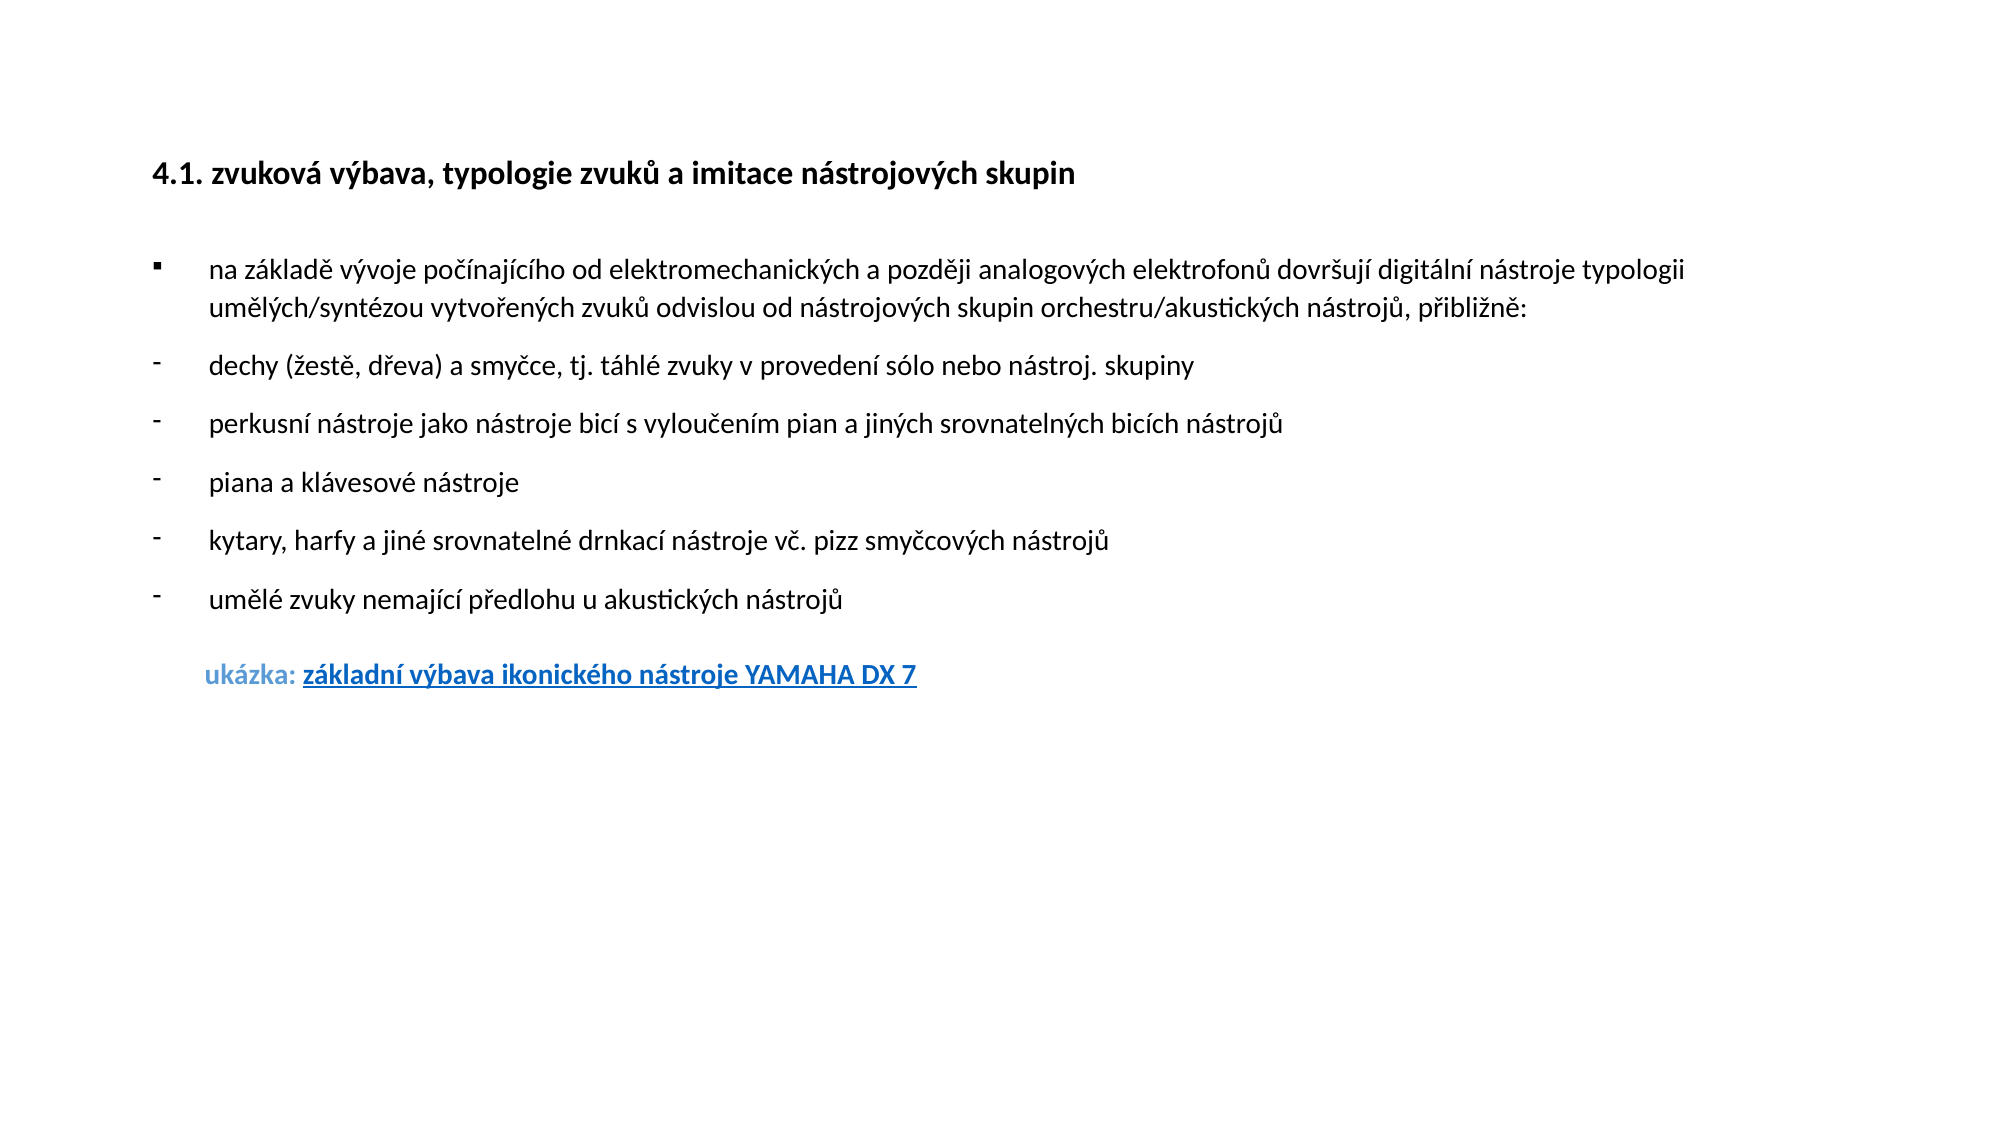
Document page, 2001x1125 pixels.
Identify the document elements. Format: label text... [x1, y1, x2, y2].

list na základě vývoje počínajícího od elektromechanických a později analogových elektrofonů dovršují digitální nástroje typologii umělých/syntézou vytvořených zvuků odvislou od nástrojových skupin orchestru/akustických nástrojů, přibližně: dechy (žestě, dřeva) a smyčce, tj. táhlé zvuky v provedení sólo nebo nástroj. skupiny perkusní nástroje jako nástroje bicí s vyloučením pian a jiných srovnatelných bicích nástrojů piana a klávesové nástroje kytary, harfy a jiné srovnatelné drnkací nástroje vč. pizz smyčcových nástrojů umělé zvuky nemající předlohu u akustických nástrojů ukázka: základní výbava ikonického nástroje YAMAHA DX 7 [137, 240, 1863, 1014]
title 4.1. zvuková výbava, typologie zvuků a imitace nástrojových skupin [137, 59, 1863, 240]
